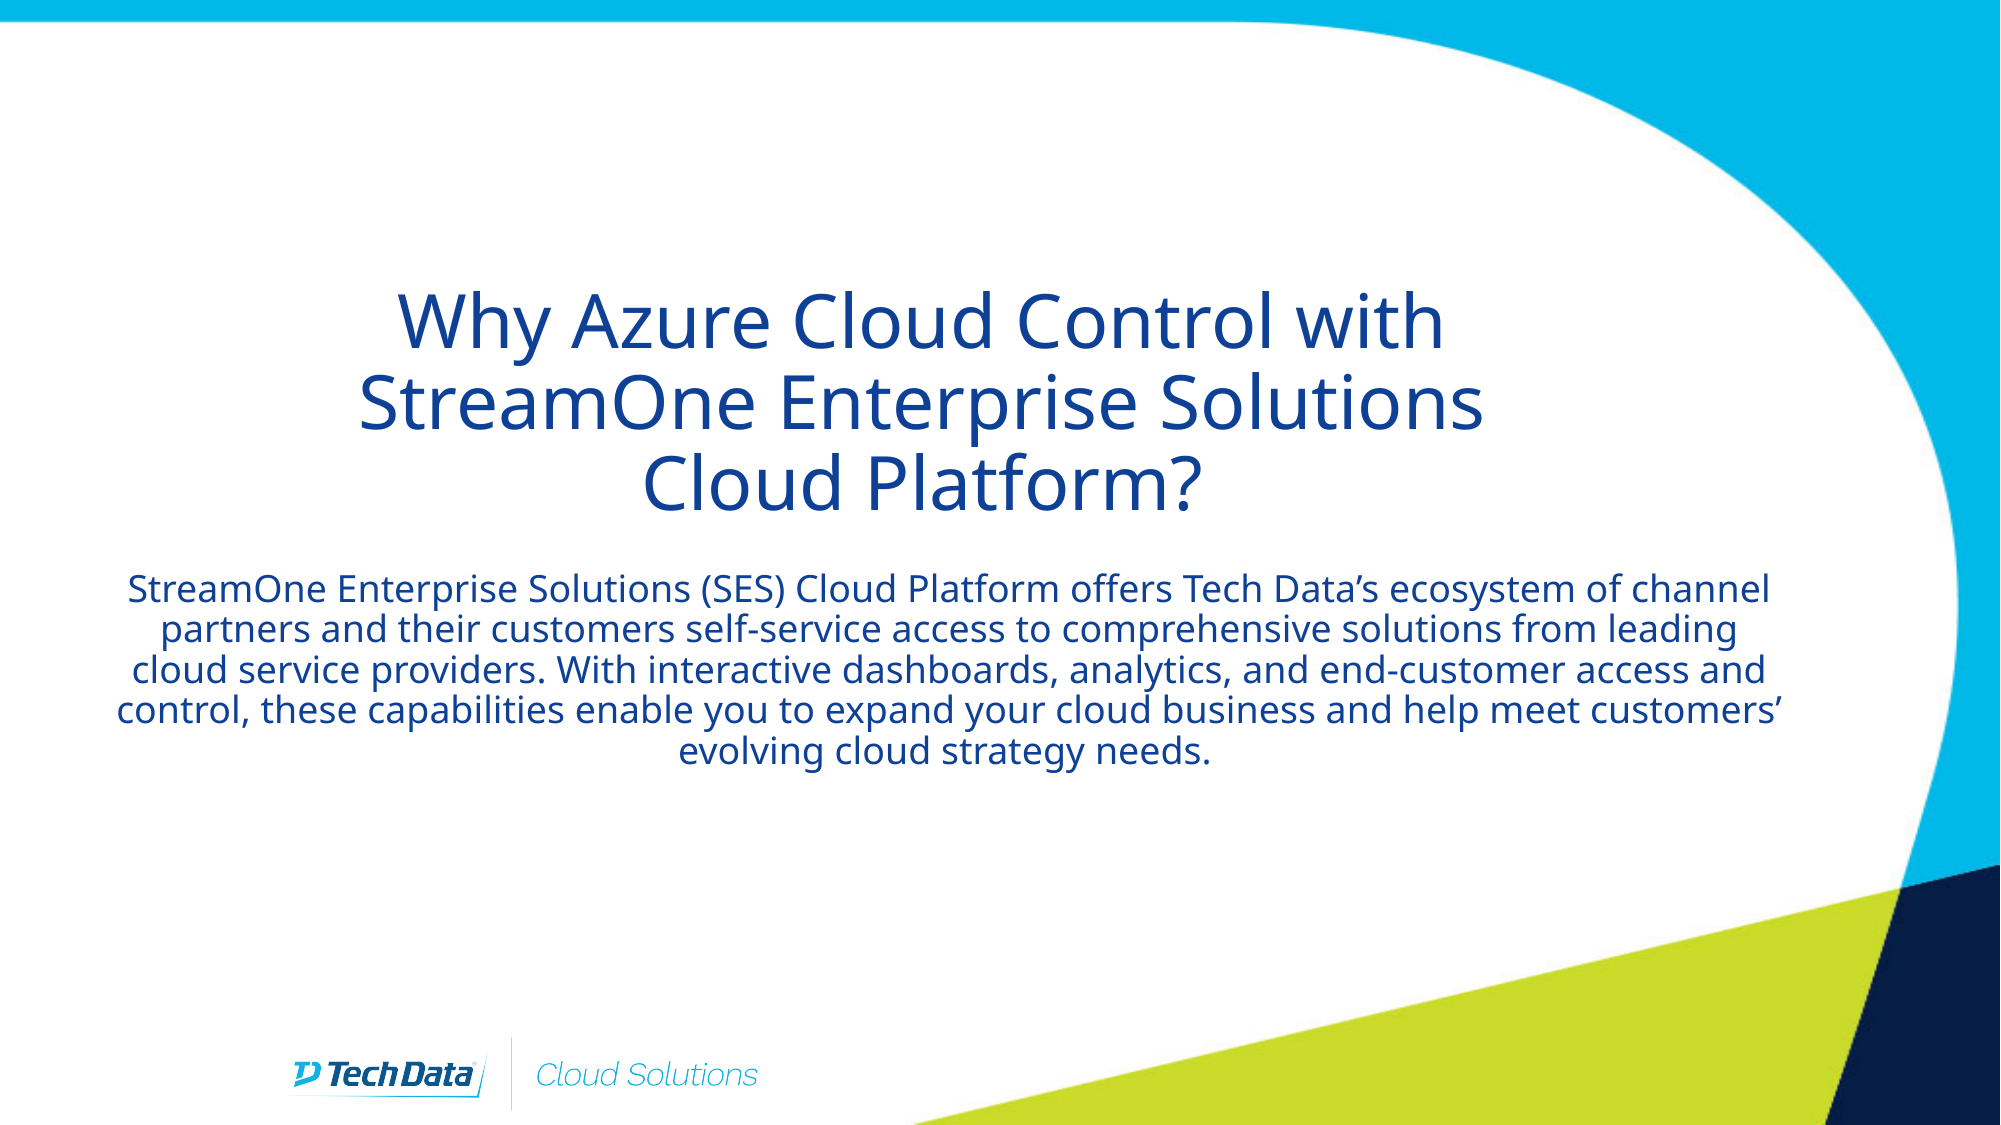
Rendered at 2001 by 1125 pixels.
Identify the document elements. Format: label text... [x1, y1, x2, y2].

subtitle StreamOne Enterprise Solutions (SES) Cloud Platform offers Tech Data’s ecosystem of channel partners and their customers self-service access to comprehensive solutions from leading cloud service providers. With interactive dashboards, analytics, and end-customer access and control, these capabilities enable you to expand your cloud business and help meet customers’ evolving cloud strategy needs. [99, 562, 1800, 875]
picture [0, 21, 2001, 1125]
title Why Azure Cloud Control with StreamOne Enterprise Solutions Cloud Platform? [239, 125, 1606, 534]
